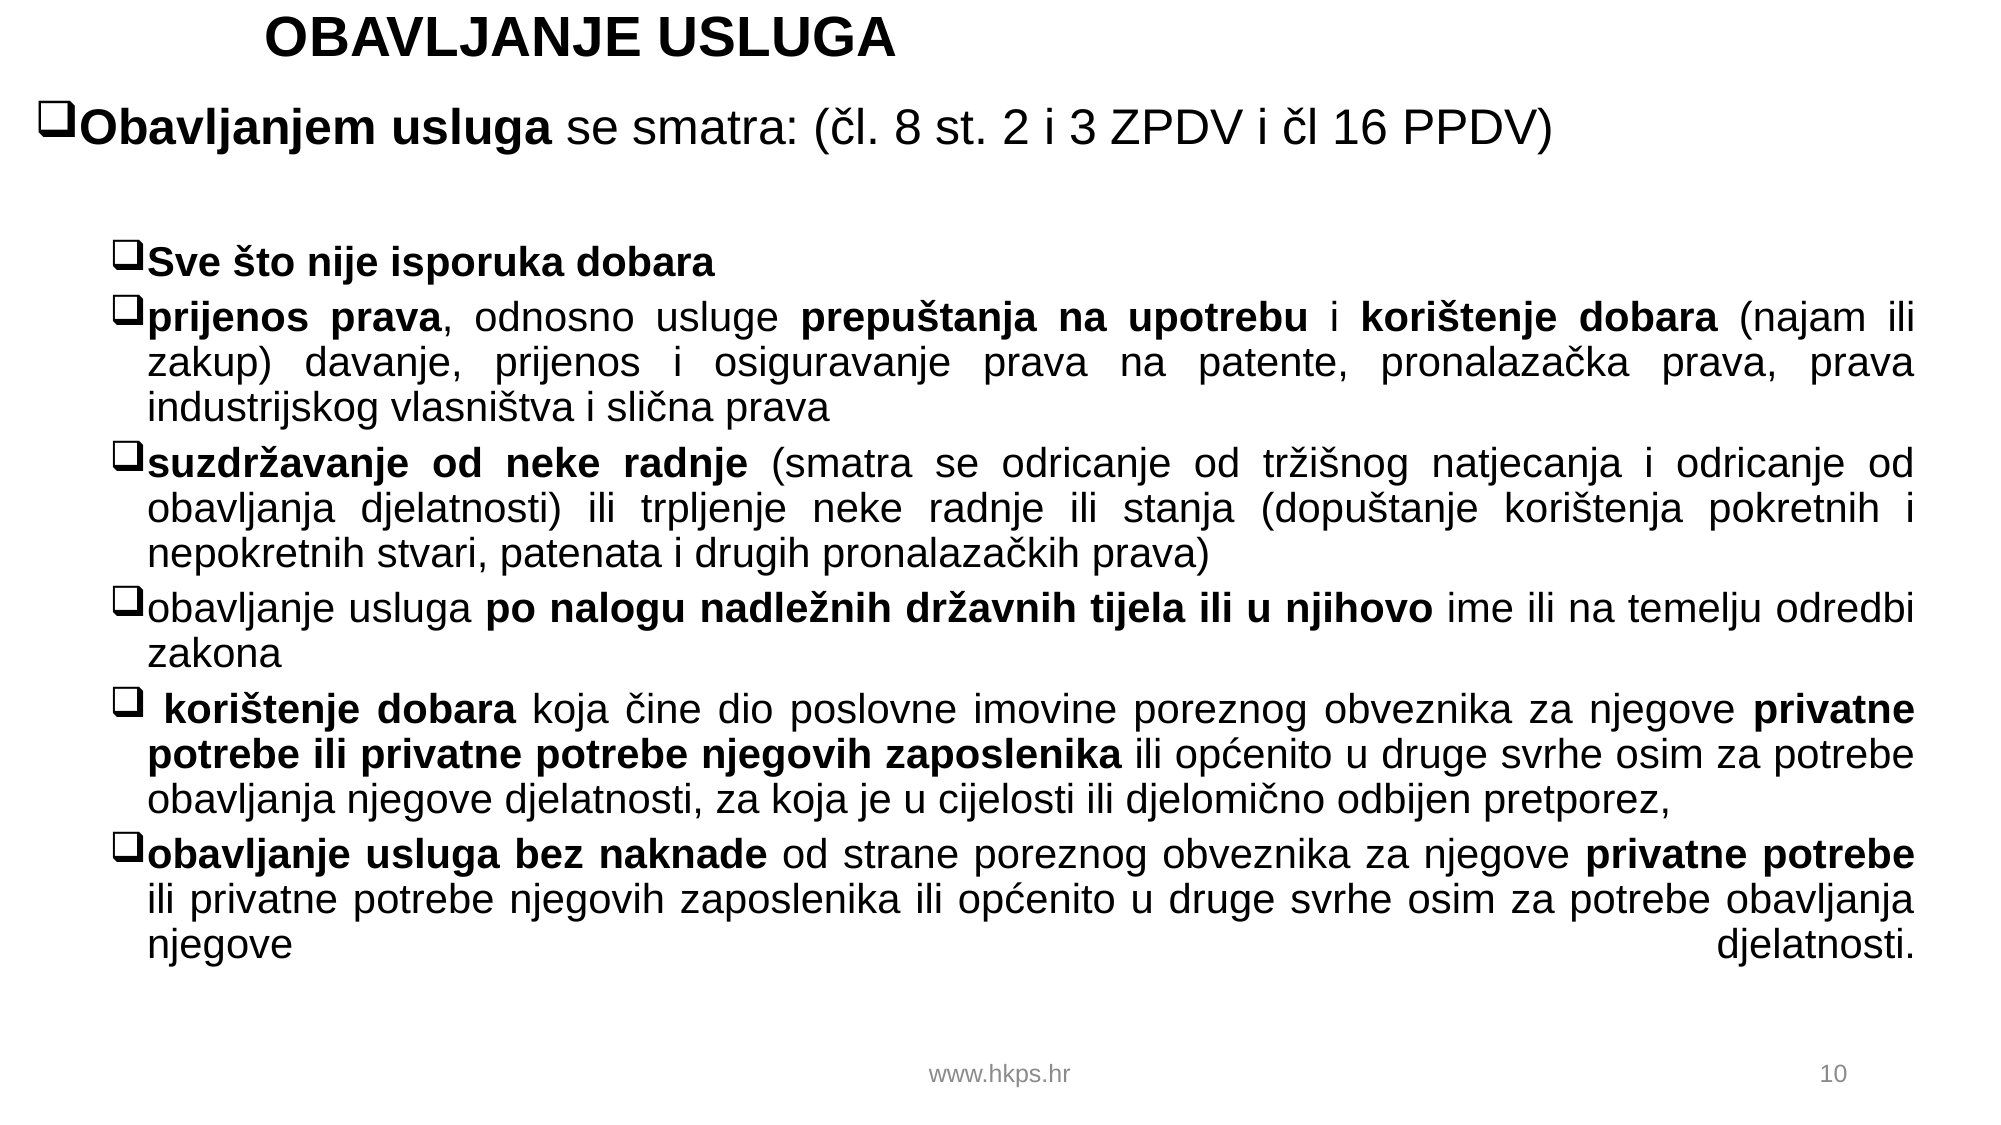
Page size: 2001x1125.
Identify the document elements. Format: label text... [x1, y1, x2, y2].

list Obavljanjem usluga se smatra: (čl. 8 st. 2 i 3 ZPDV i čl 16 PPDV) Sve što nije isporuka dobara prijenos prava, odnosno usluge prepuštanja na upotrebu i korištenje dobara (najam ili zakup) davanje, prijenos i osiguravanje prava na patente, pronalazačka prava, prava industrijskog vlasništva i slična prava suzdržavanje od neke radnje (smatra se odricanje od tržišnog natjecanja i odricanje od obavljanja djelatnosti) ili trpljenje neke radnje ili stanja (dopuštanje korištenja pokretnih i nepokretnih stvari, patenata i drugih pronalazačkih prava) obavljanje usluga po nalogu nadležnih državnih tijela ili u njihovo ime ili na temelju odredbi zakona korištenje dobara koja čine dio poslovne imovine poreznog obveznika za njegove privatne potrebe ili privatne potrebe njegovih zaposlenika ili općenito u druge svrhe osim za potrebe obavljanja njegove djelatnosti, za koja je u cijelosti ili djelomično odbijen pretporez, obavljanje usluga bez naknade od strane poreznog obveznika za njegove privatne potrebe ili privatne potrebe njegovih zaposlenika ili općenito u druge svrhe osim za potrebe obavljanja njegove djelatnosti. [19, 93, 1931, 1098]
title OBAVLJANJE USLUGA [249, 0, 1743, 77]
slide_number 10 [1412, 1042, 1863, 1103]
footer www.hkps.hr [662, 1042, 1338, 1103]
